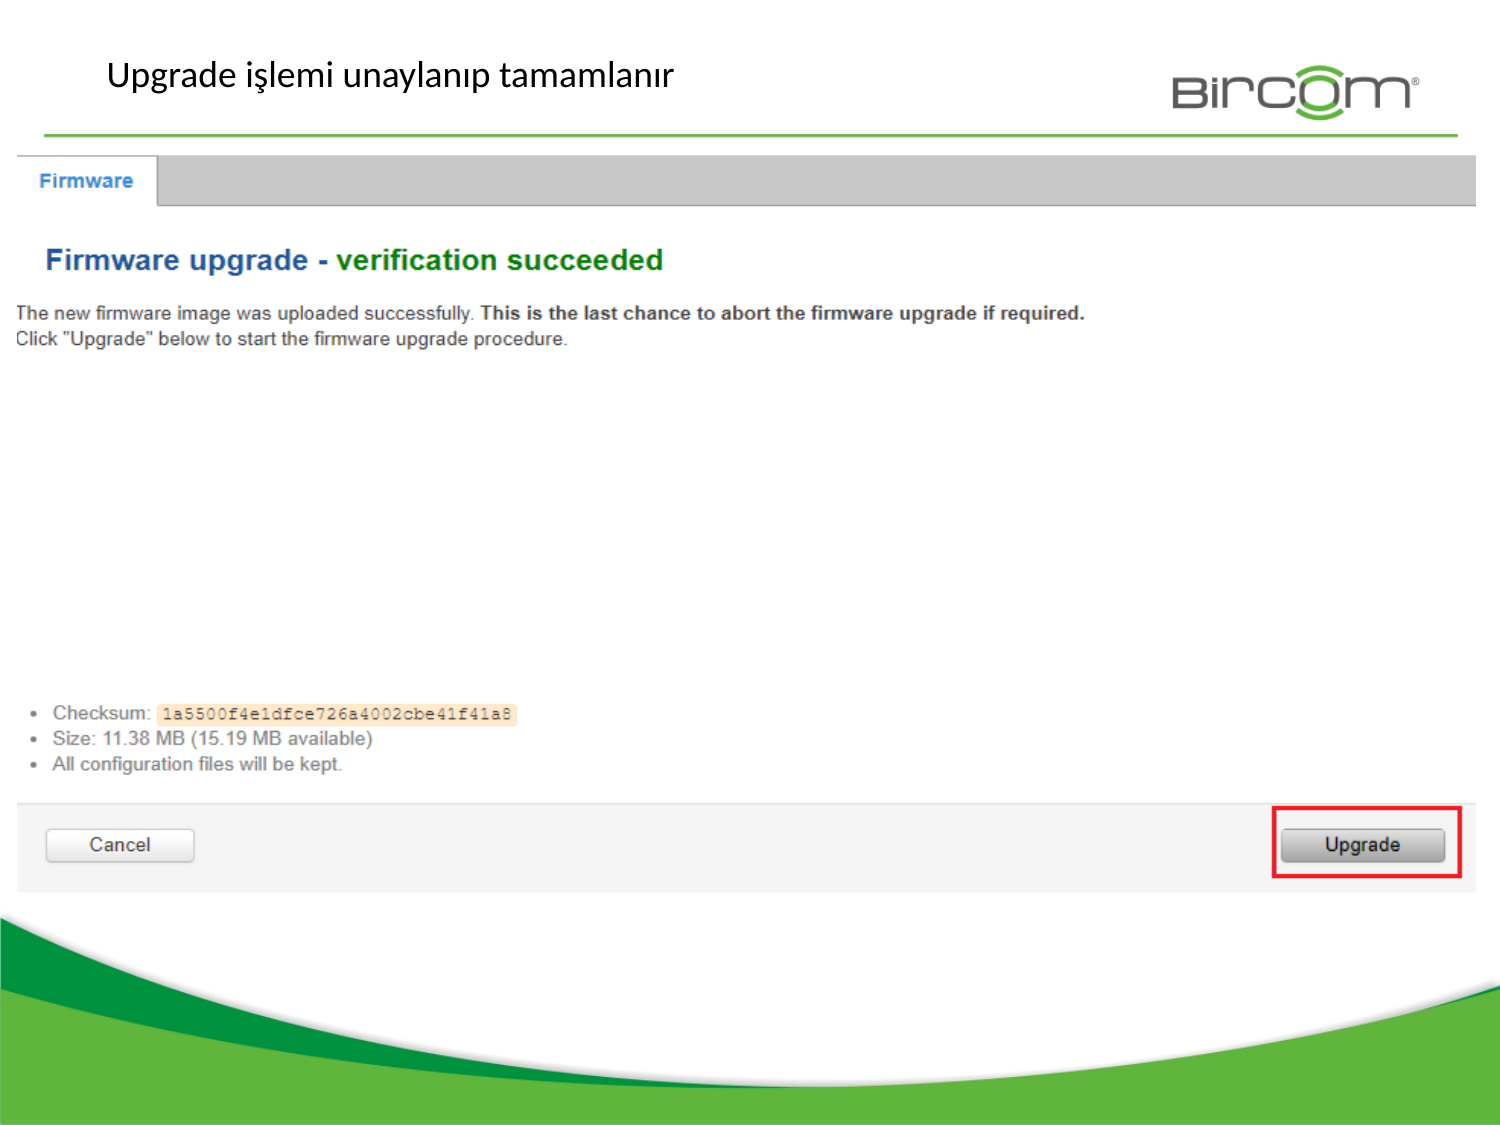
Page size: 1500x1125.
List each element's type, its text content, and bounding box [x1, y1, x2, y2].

text_box Upgrade işlemi unaylanıp tamamlanır [91, 42, 691, 103]
picture [0, 0, 1500, 1125]
